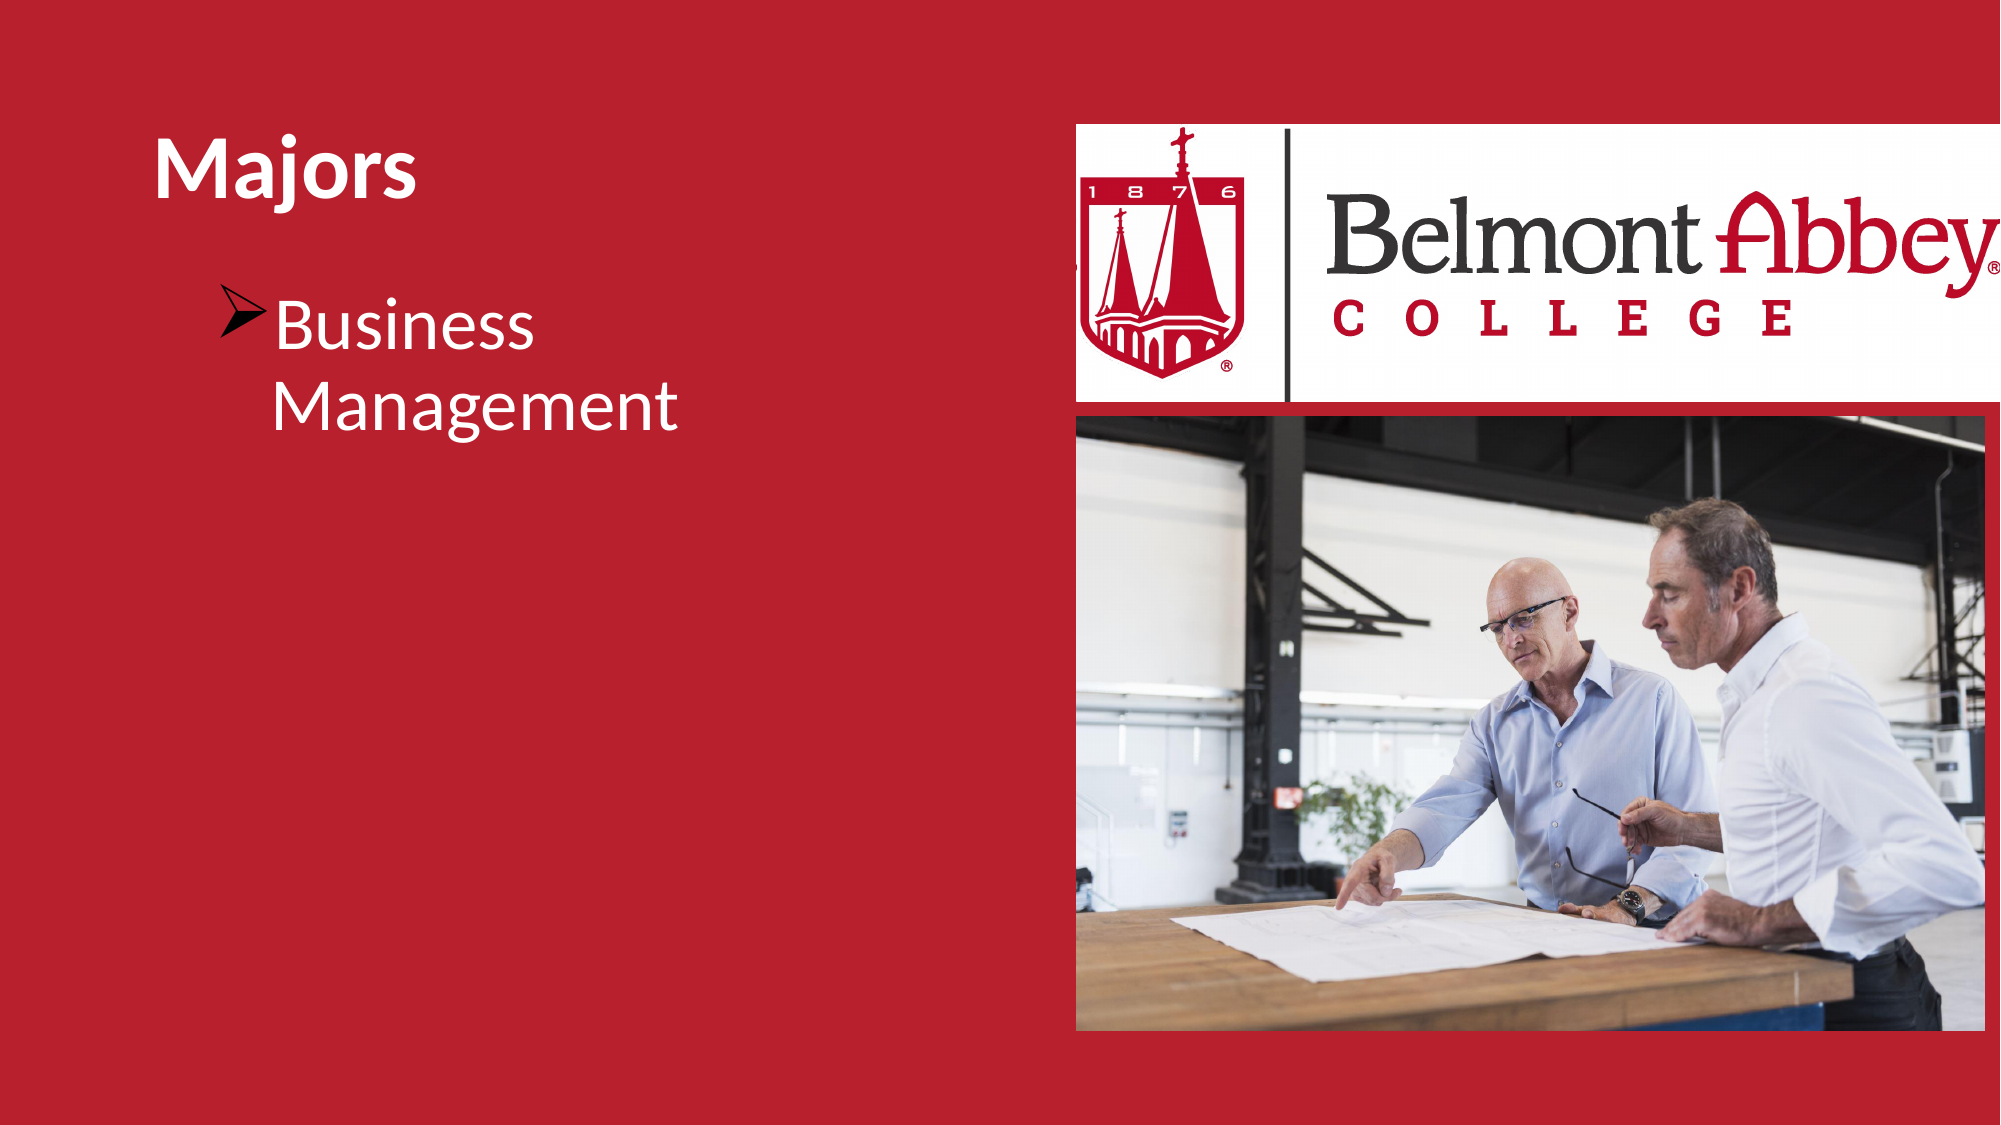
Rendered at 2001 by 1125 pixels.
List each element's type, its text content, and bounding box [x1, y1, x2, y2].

list Business Management [180, 277, 924, 992]
picture [1076, 124, 2000, 402]
picture [1076, 415, 1986, 1031]
title Majors [137, 59, 1863, 278]
